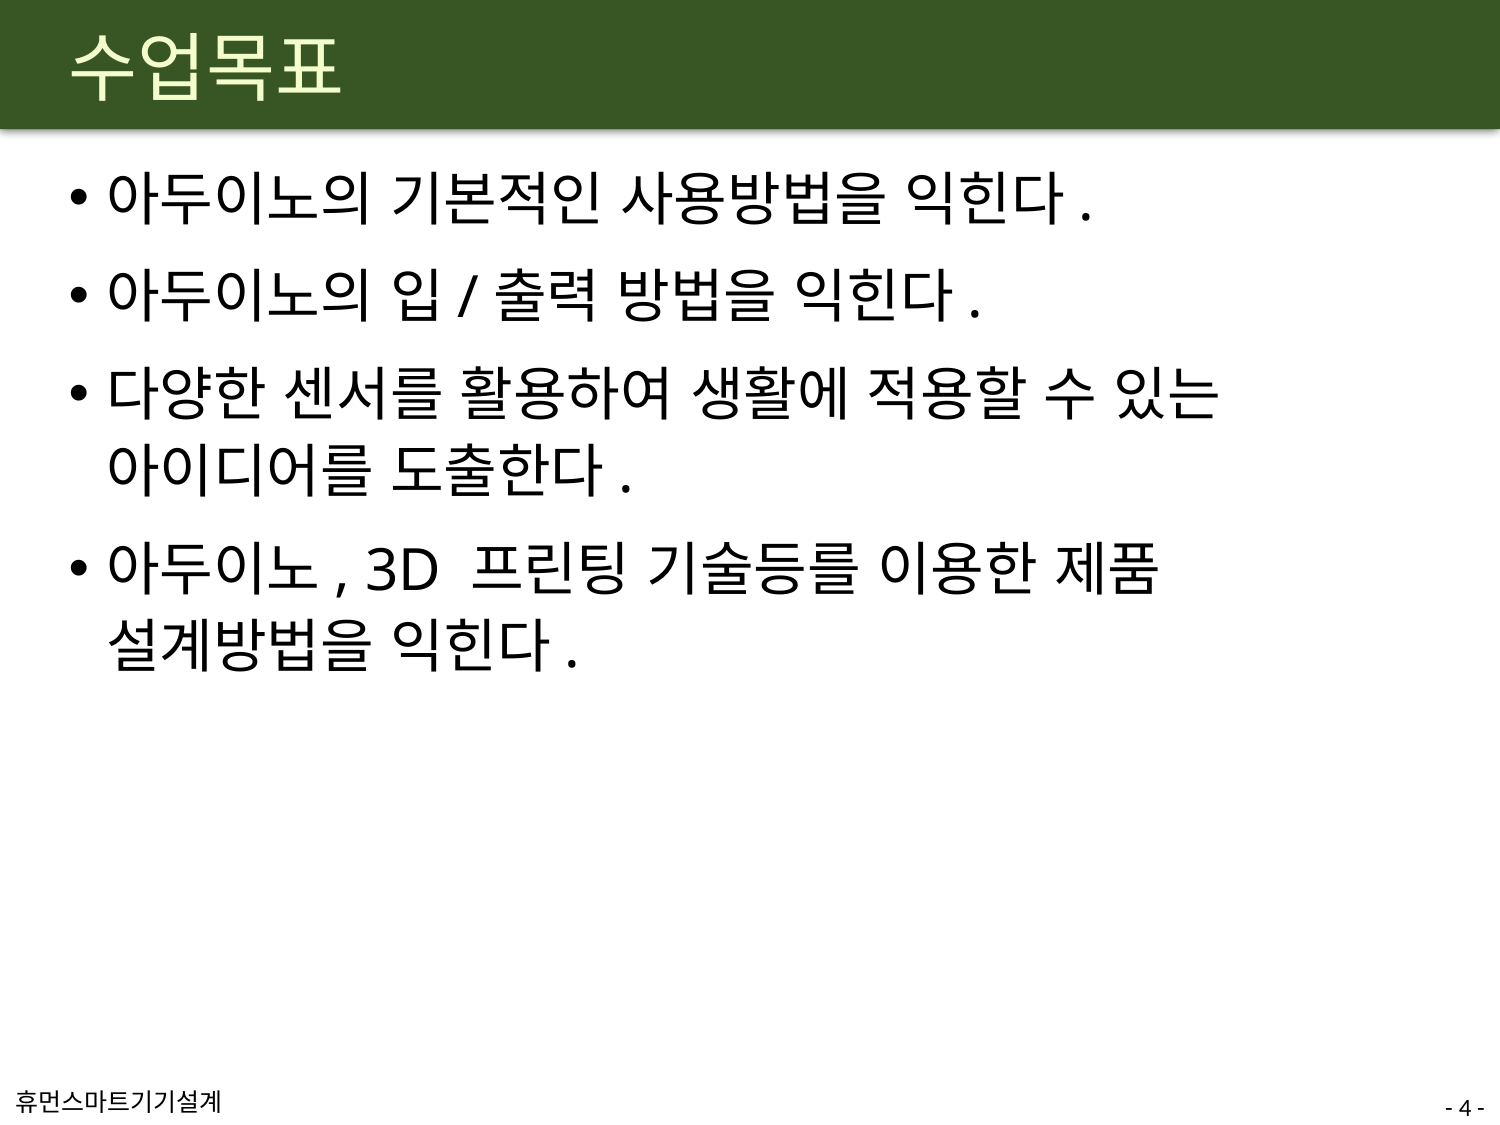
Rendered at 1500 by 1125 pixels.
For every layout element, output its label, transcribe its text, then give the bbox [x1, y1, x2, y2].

slide_number - 4 - [1349, 1087, 1500, 1125]
title 수업목표 [53, 18, 1450, 124]
list 아두이노의 기본적인 사용방법을 익힌다. 아두이노의 입/출력 방법을 익힌다. 다양한 센서를 활용하여 생활에 적용할 수 있는 아이디어를 도출한다. 아두이노, 3D 프린팅 기술등를 이용한 제품 설계방법을 익힌다. [53, 147, 1450, 1058]
